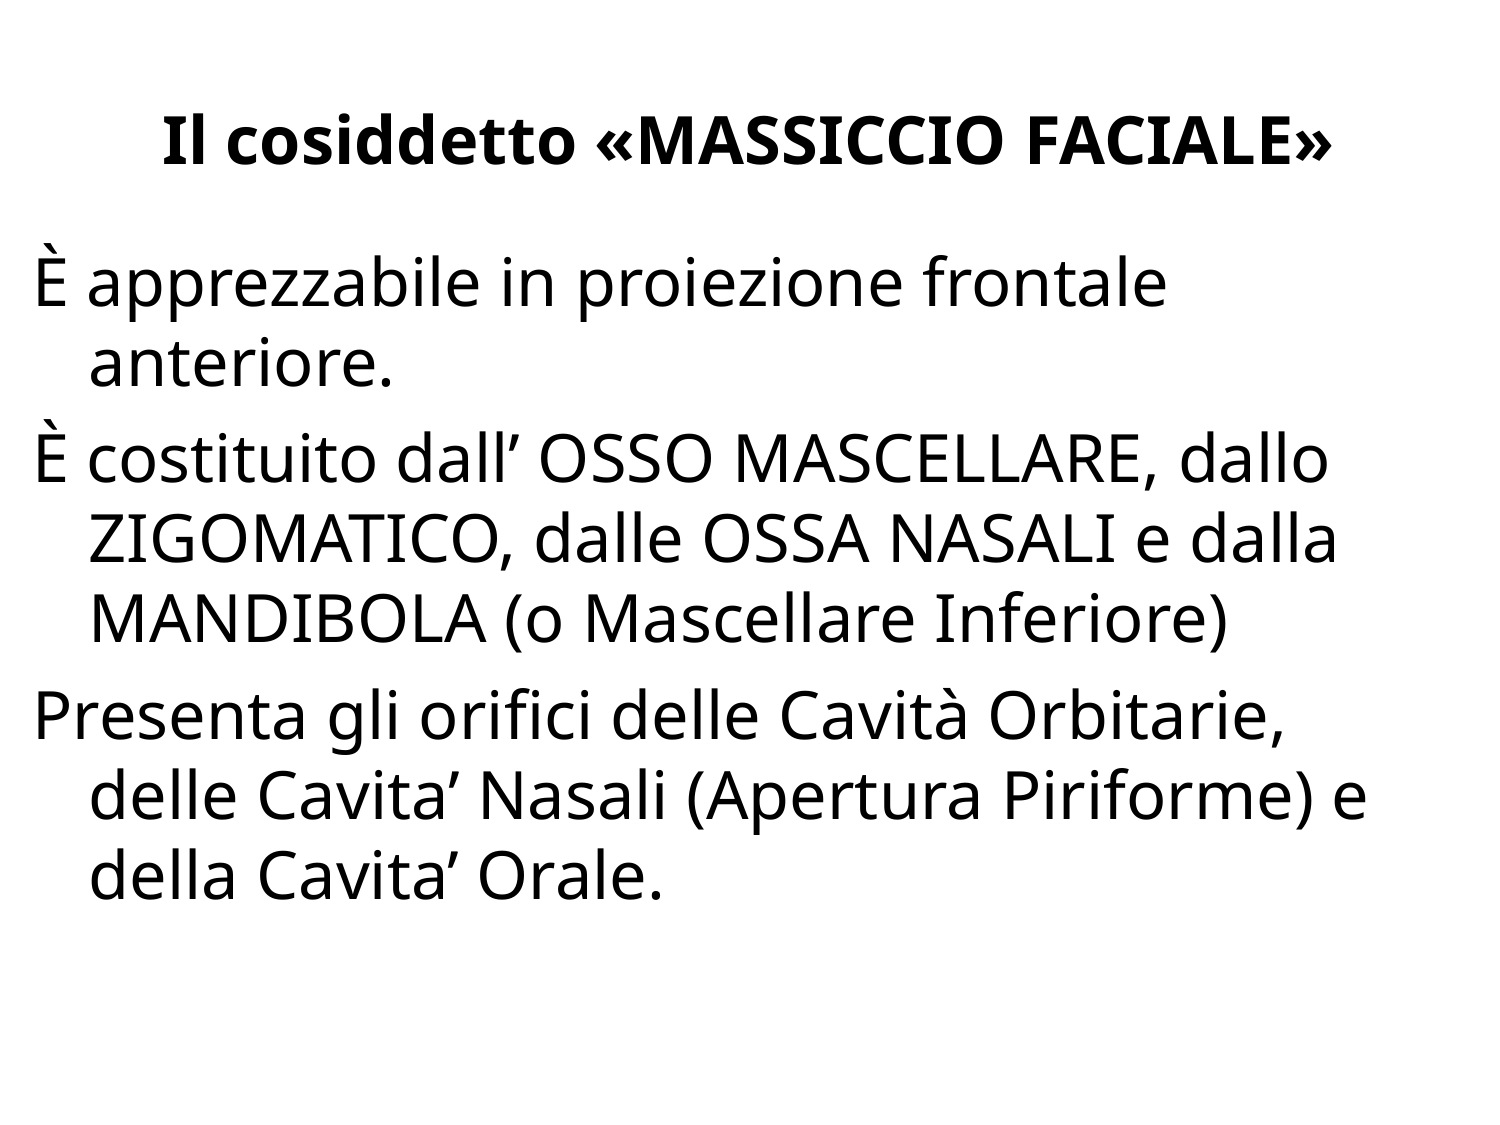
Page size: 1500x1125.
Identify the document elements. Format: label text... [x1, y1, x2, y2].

list È apprezzabile in proiezione frontale anteriore. È costituito dall’ OSSO MASCELLARE, dallo ZIGOMATICO, dalle OSSA NASALI e dalla MANDIBOLA (o Mascellare Inferiore) Presenta gli orifici delle Cavità Orbitarie, delle Cavita’ Nasali (Apertura Piriforme) e della Cavita’ Orale. [17, 231, 1471, 1106]
title Il cosiddetto «MASSICCIO FACIALE» [75, 21, 1423, 231]
